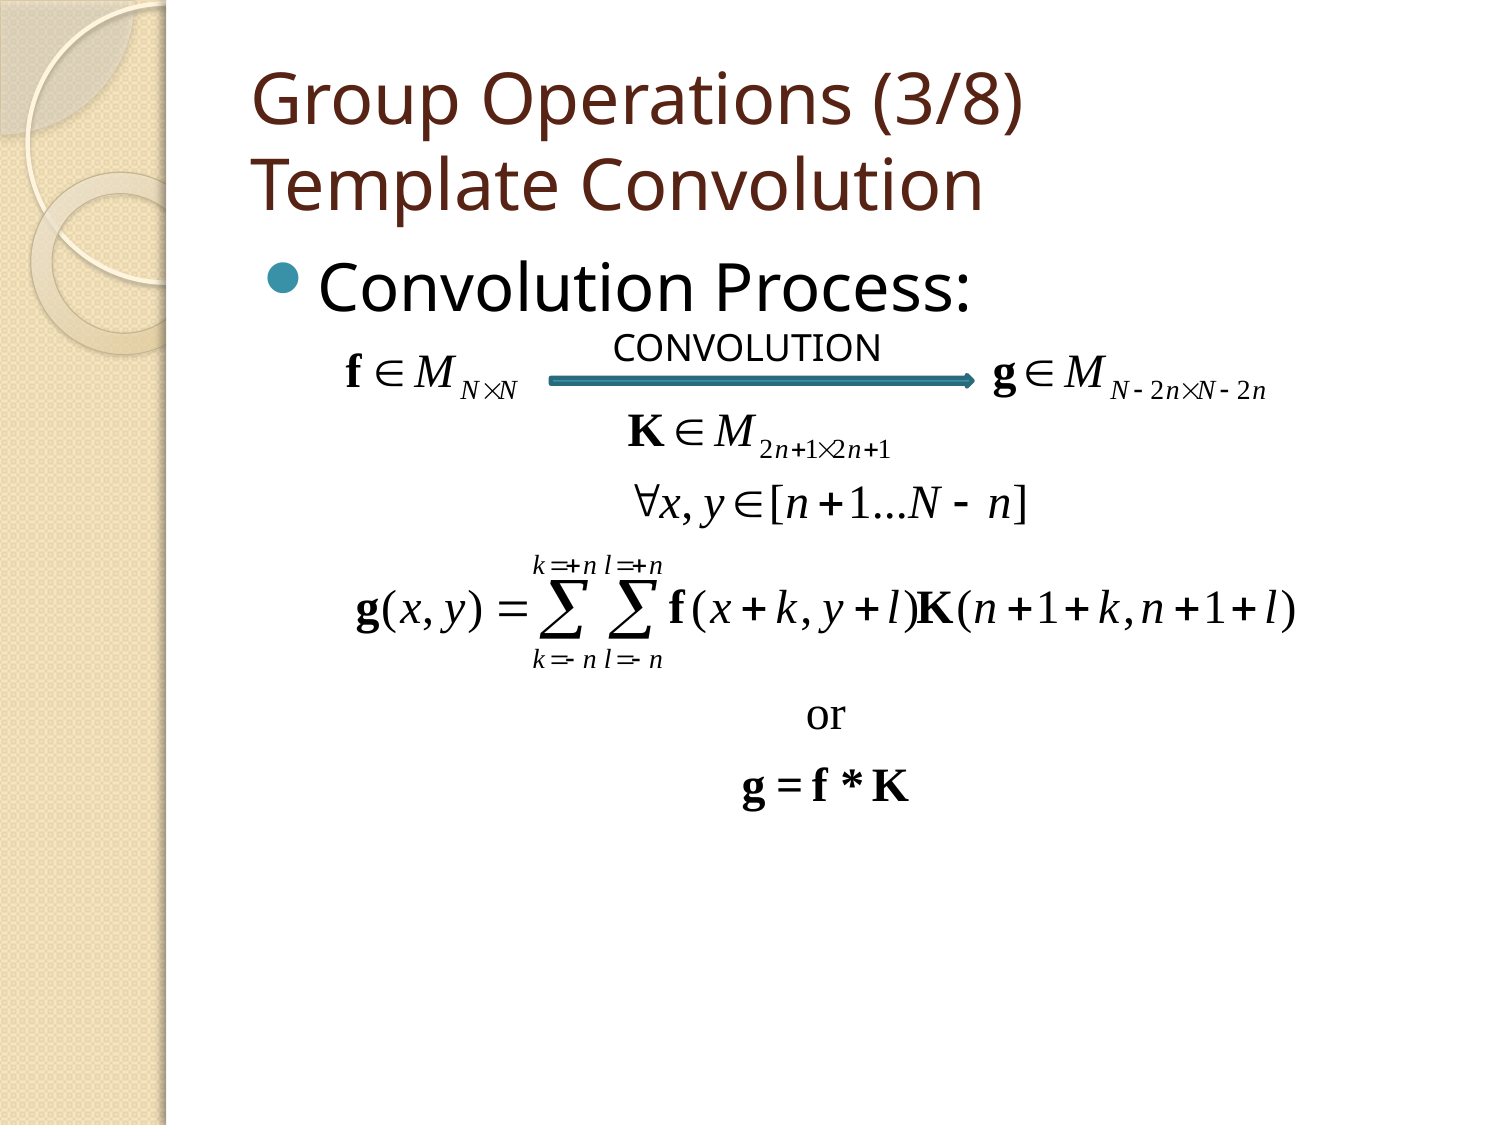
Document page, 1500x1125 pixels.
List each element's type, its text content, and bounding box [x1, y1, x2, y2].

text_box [339, 339, 528, 412]
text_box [348, 476, 1307, 821]
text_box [620, 398, 897, 471]
text_box [548, 373, 975, 389]
list Convolution Process: [235, 237, 1466, 1025]
text_box CONVOLUTION [597, 316, 907, 377]
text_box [985, 339, 1278, 412]
title Group Operations (3/8) Template Convolution [235, 45, 1466, 233]
